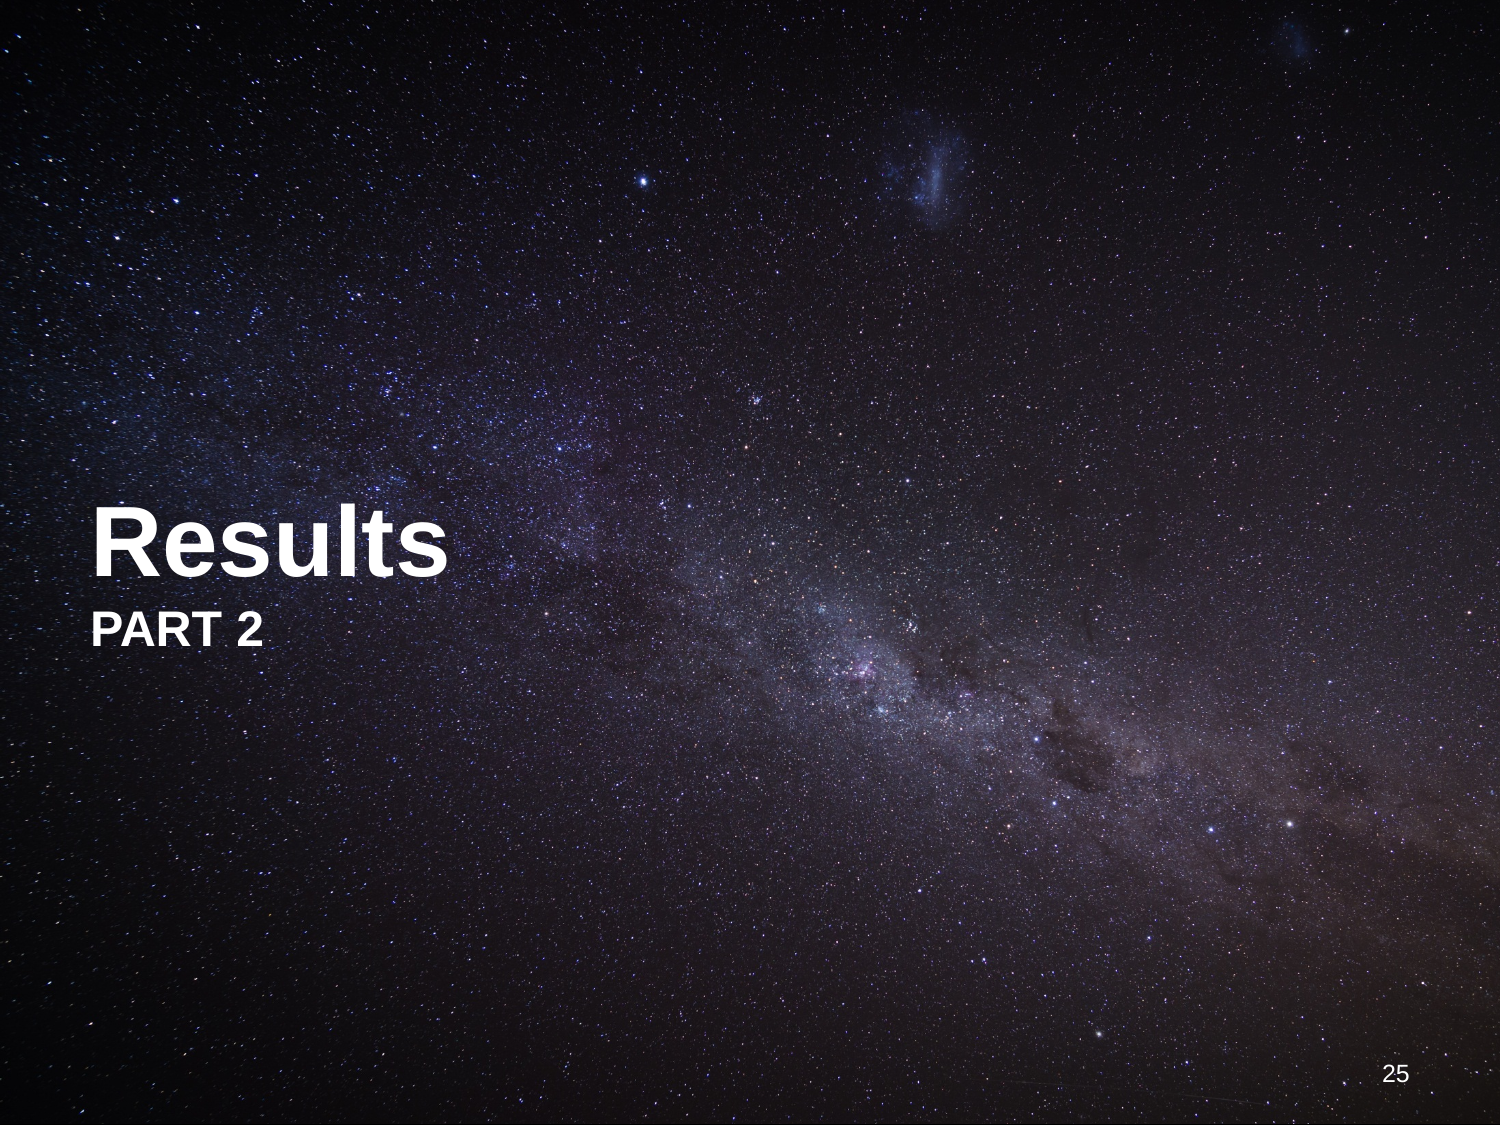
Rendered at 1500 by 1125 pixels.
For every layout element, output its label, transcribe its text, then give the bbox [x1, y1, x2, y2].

slide_number 25 [1074, 1042, 1425, 1103]
title Results PART 2 [75, 472, 169, 661]
picture [0, 0, 1500, 1124]
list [174, 137, 1500, 998]
